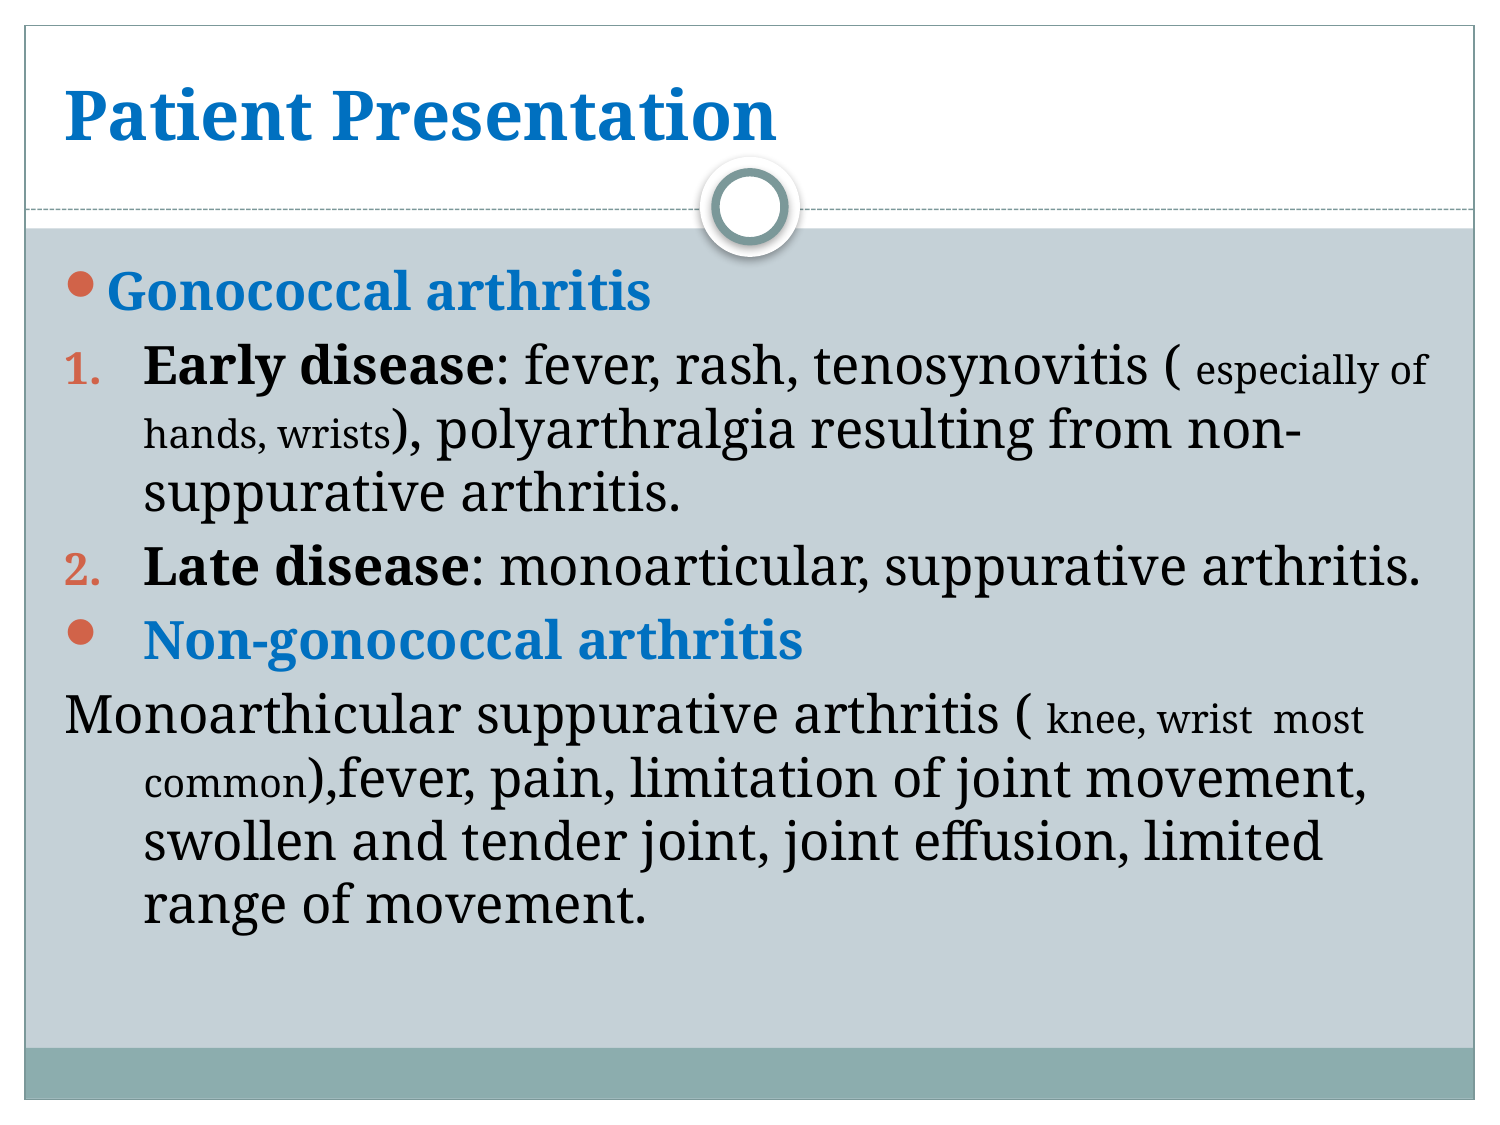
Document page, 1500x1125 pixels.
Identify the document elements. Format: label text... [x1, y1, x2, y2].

list Gonococcal arthritis Early disease: fever, rash, tenosynovitis ( especially of hands, wrists), polyarthralgia resulting from non-suppurative arthritis. Late disease: monoarticular, suppurative arthritis. Non-gonococcal arthritis Monoarthicular suppurative arthritis ( knee, wrist most common),fever, pain, limitation of joint movement, swollen and tender joint, joint effusion, limited range of movement. [49, 250, 1445, 1001]
title Patient Presentation [49, 37, 1450, 162]
